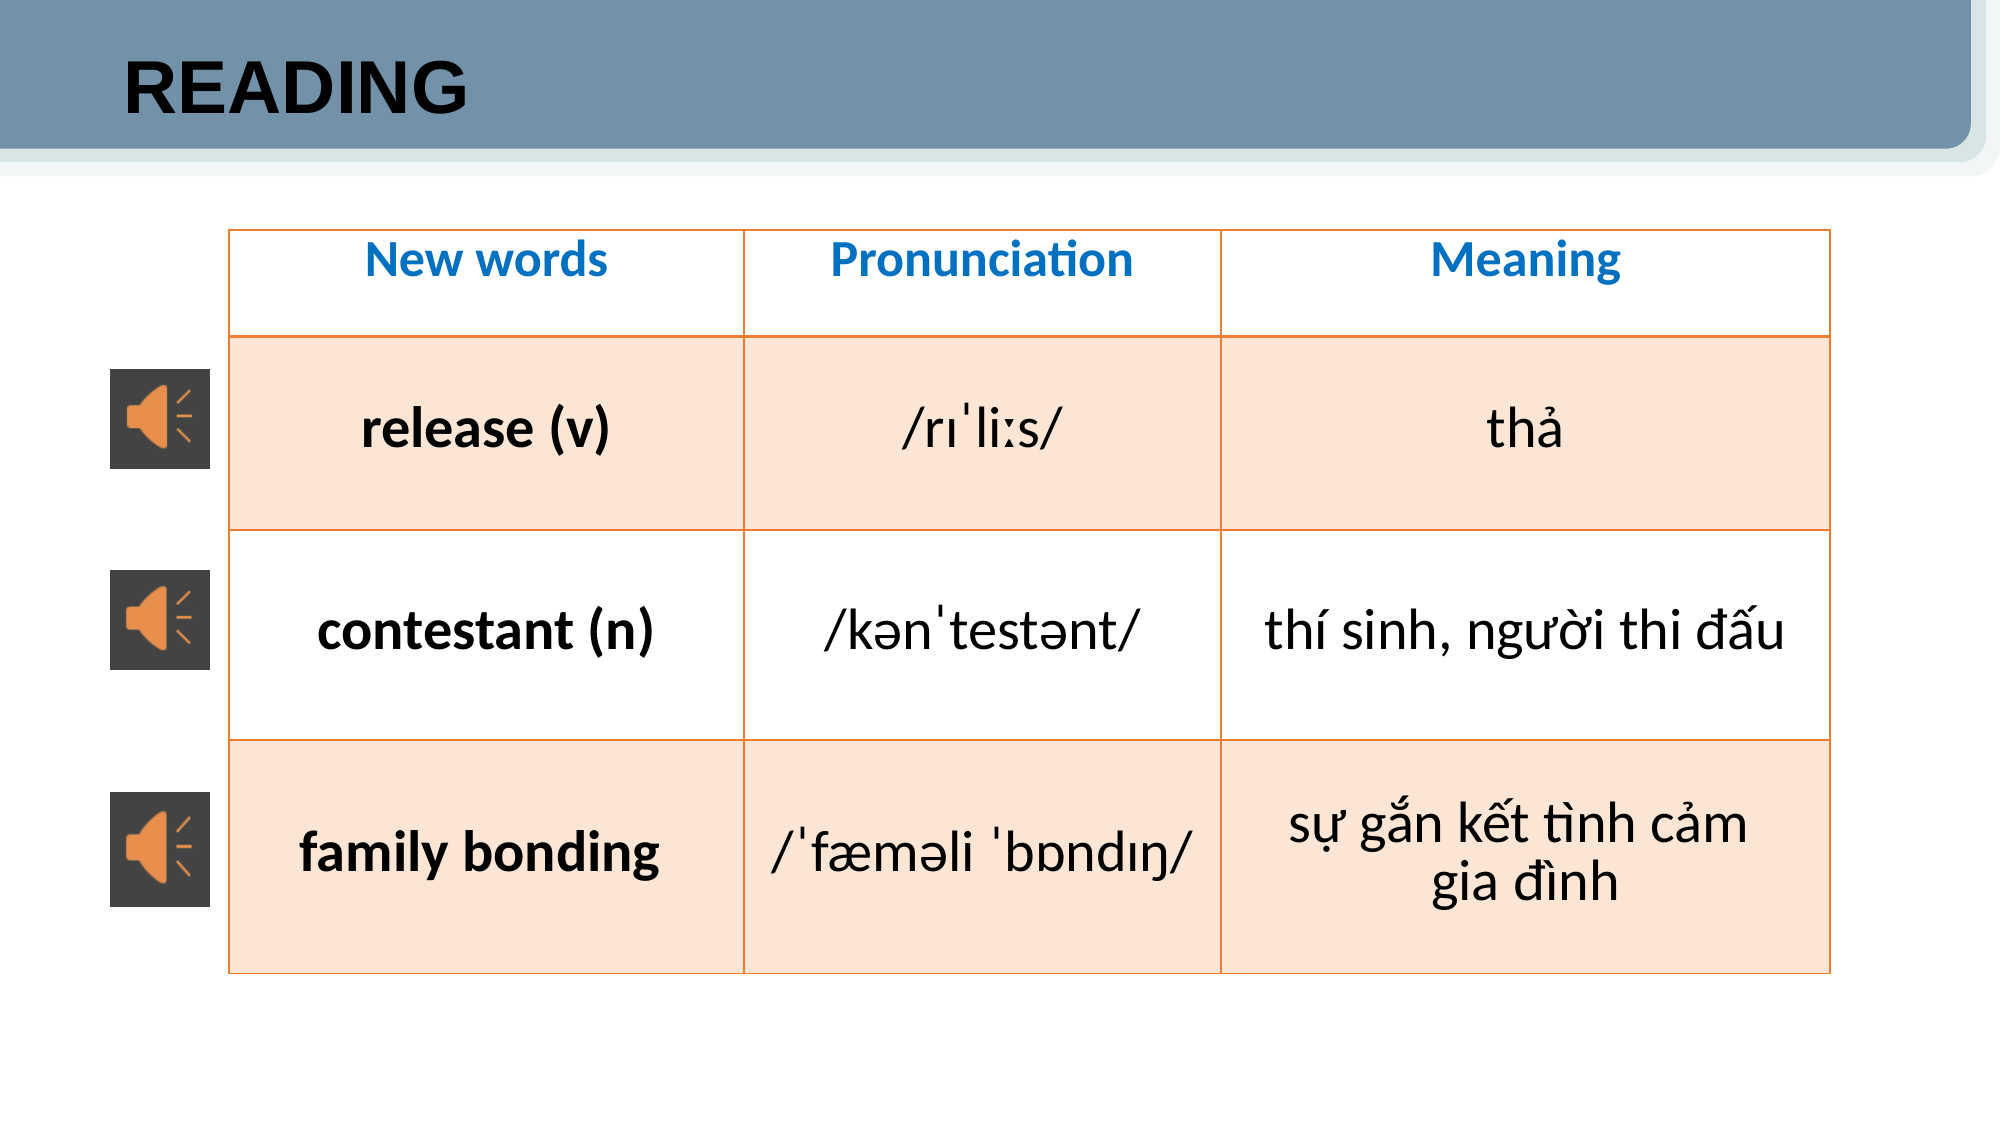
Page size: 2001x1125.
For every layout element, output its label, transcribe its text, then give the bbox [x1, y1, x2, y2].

table_cell sự gắn kết tình cảm gia đình [1222, 741, 1829, 973]
table_header Pronunciation [745, 231, 1220, 335]
table_cell thí sinh, người thi đấu [1222, 531, 1829, 739]
table_cell /ˈfæməli ˈbɒndɪŋ/ [745, 741, 1220, 973]
table_header New words [230, 231, 743, 335]
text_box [0, 0, 2000, 177]
table_cell /rɪˈliːs/ [745, 338, 1220, 529]
table_cell contestant (n) [230, 531, 743, 739]
picture [108, 791, 212, 908]
table_cell release (v) [230, 338, 743, 529]
table_cell family bonding [230, 741, 743, 973]
table_cell /kənˈtestənt/ [745, 531, 1220, 739]
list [109, 368, 212, 470]
table_header Meaning [1222, 231, 1829, 335]
table_cell thả [1222, 338, 1829, 529]
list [108, 568, 212, 672]
